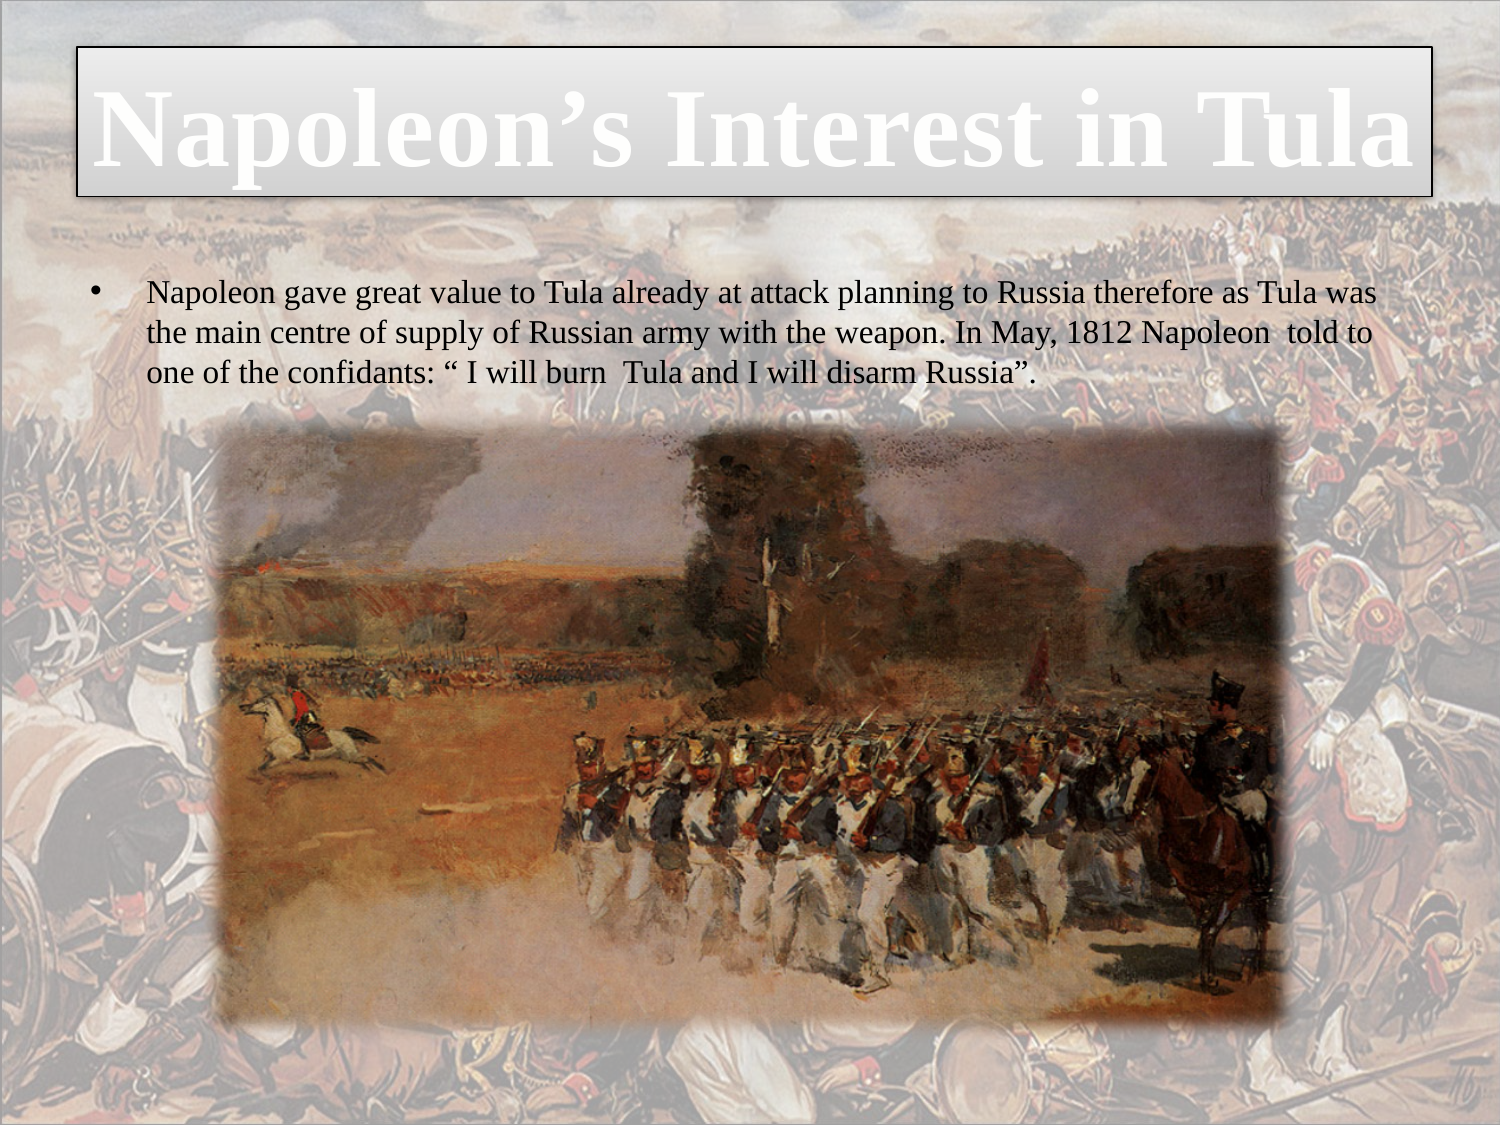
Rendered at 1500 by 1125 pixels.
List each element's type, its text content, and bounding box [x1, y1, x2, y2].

picture [198, 409, 1301, 1044]
list Napoleon gave great value to Tula already at attack planning to Russia therefore as Tula was the main centre of supply of Russian army with the weapon. In May, 1812 Napoleon told to one of the confidants: “ I will burn Tula and I will disarm Russia”. [74, 262, 1426, 469]
text_box Napoleon’s Interest in Tula [76, 46, 1433, 197]
